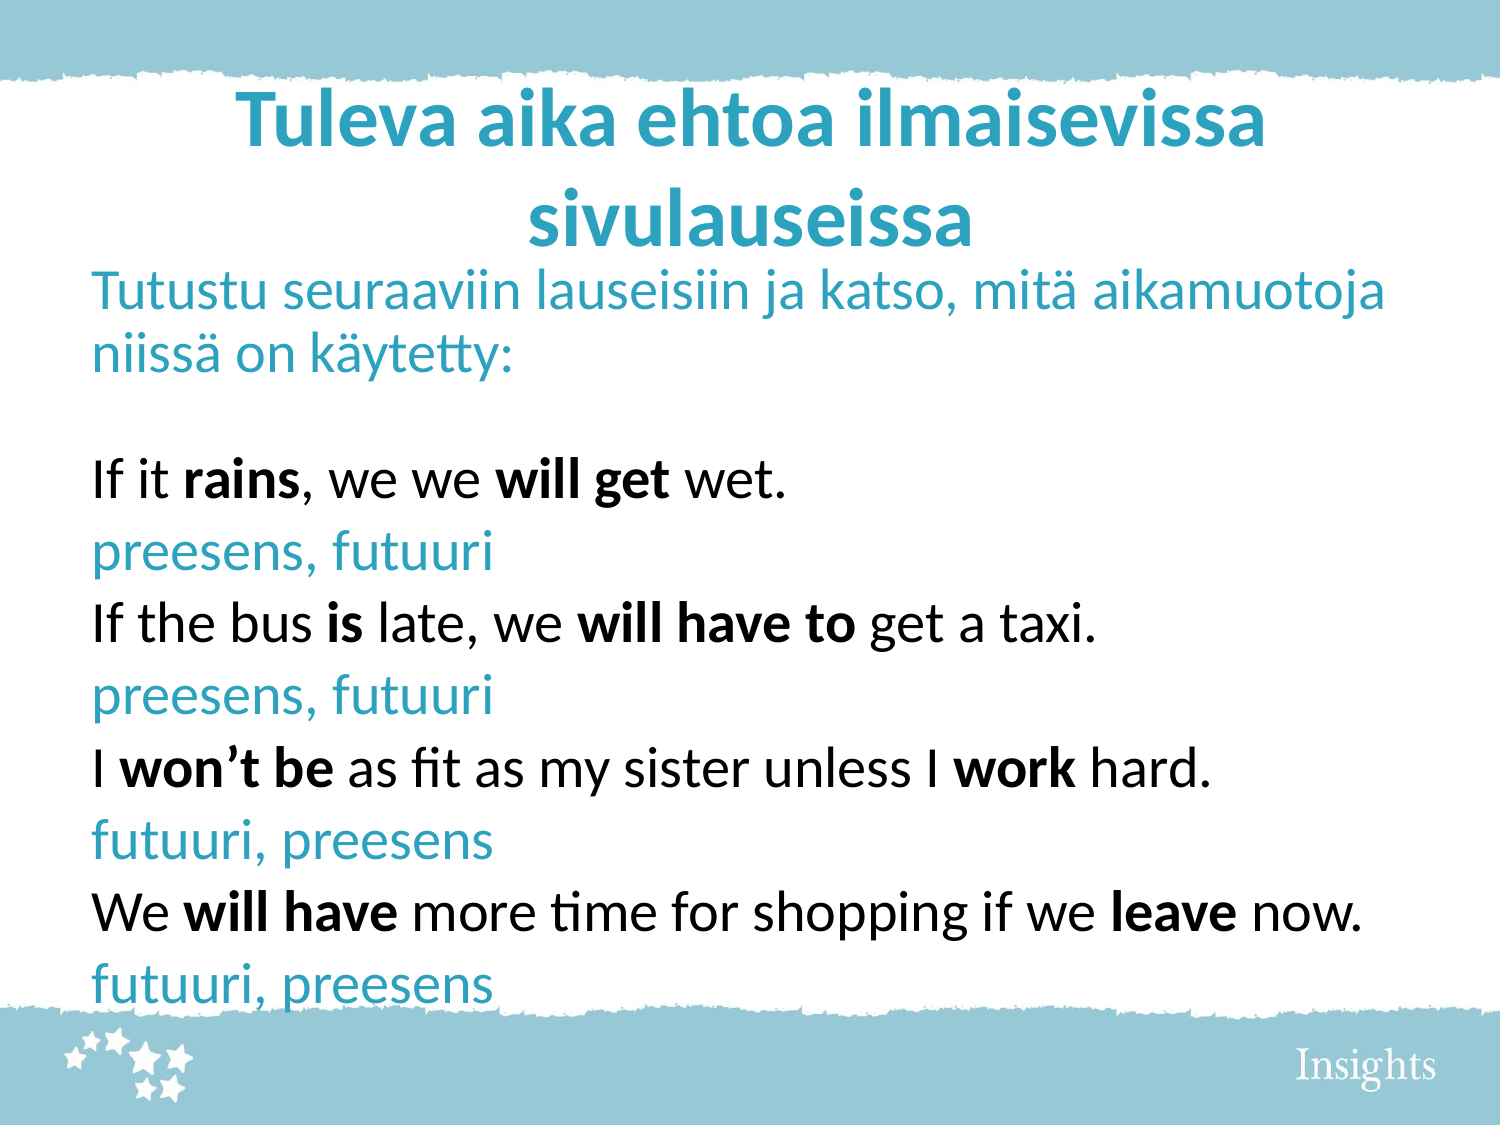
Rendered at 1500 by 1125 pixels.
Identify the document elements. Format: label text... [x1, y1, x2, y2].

list Tutustu seuraaviin lauseisiin ja katso, mitä aikamuotoja niissä on käytetty: If it rains, we we will get wet. preesens, futuuri If the bus is late, we will have to get a taxi. preesens, futuuri I won’t be as fit as my sister unless I work hard. futuuri, preesens We will have more time for shopping if we leave now. futuuri, preesens [76, 251, 1500, 1072]
picture [0, 0, 1500, 1125]
title Tuleva aika ehtoa ilmaisevissa sivulauseissa [76, 98, 1427, 229]
